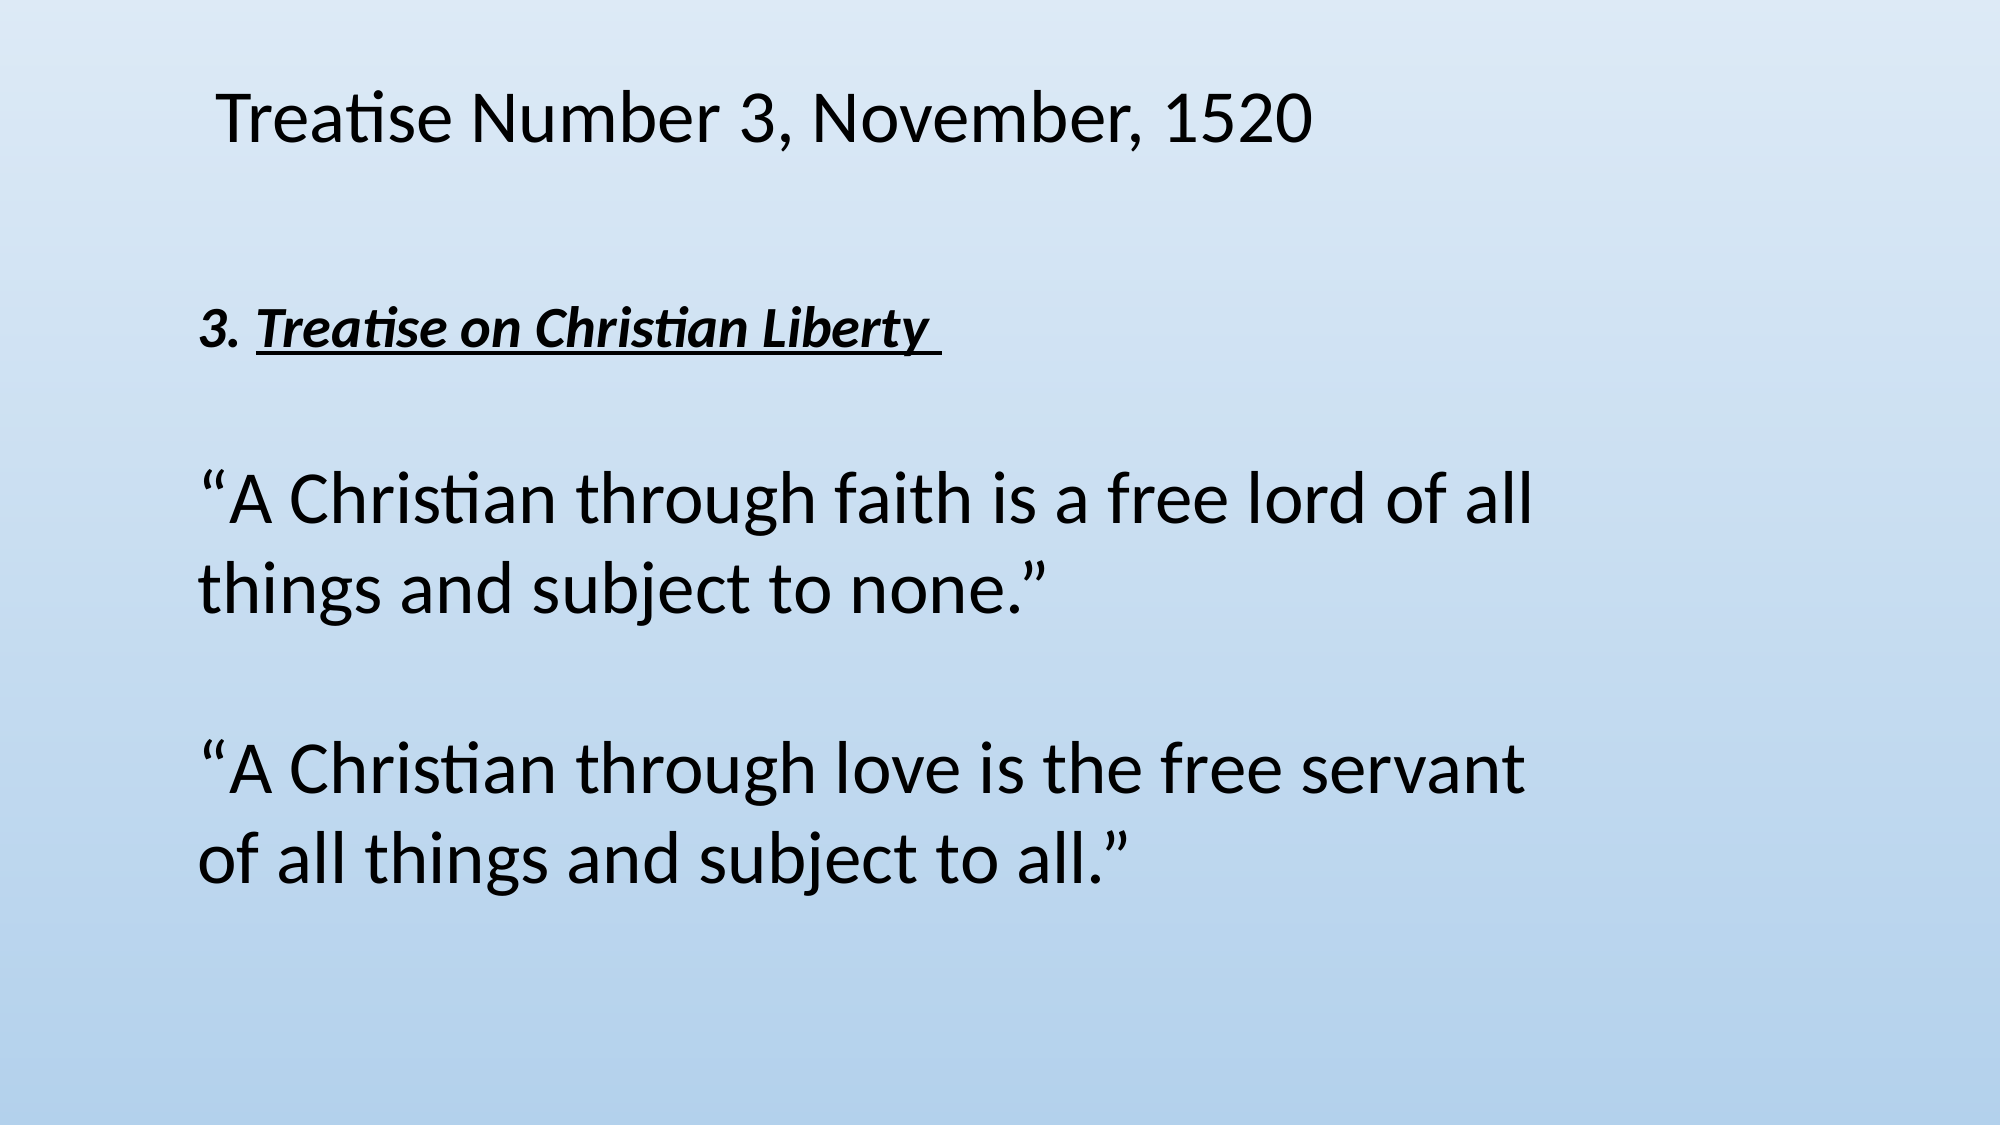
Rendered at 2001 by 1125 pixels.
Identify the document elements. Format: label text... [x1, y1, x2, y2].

text_box 3. Treatise on Christian Liberty “A Christian through faith is a free lord of all things and subject to none.” “A Christian through love is the free servant of all things and subject to all.” [182, 281, 1582, 913]
text_box Treatise Number 3, November, 1520 [200, 59, 1862, 165]
